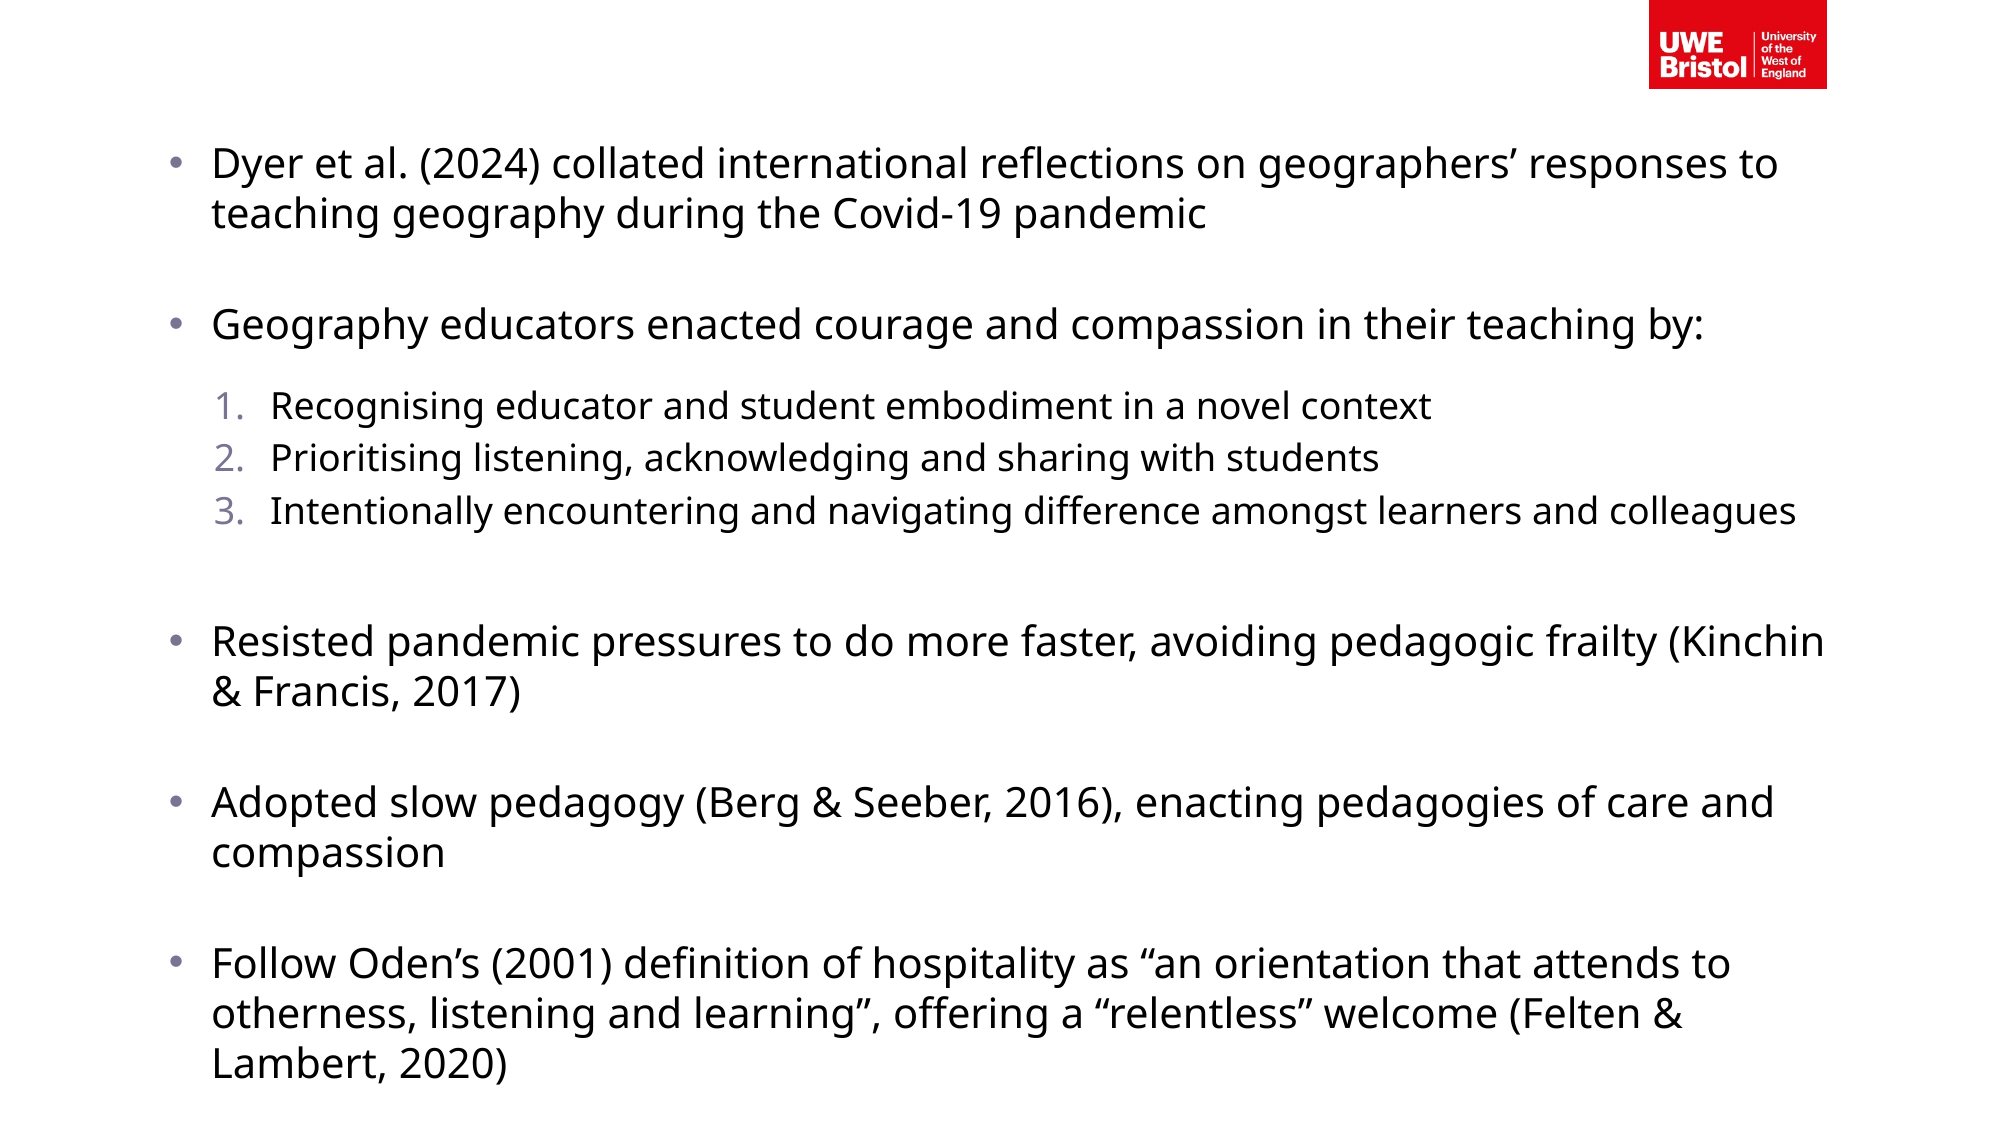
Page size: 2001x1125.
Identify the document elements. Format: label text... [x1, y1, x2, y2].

list Dyer et al. (2024) collated international reflections on geographers’ responses to teaching geography during the Covid-19 pandemic Geography educators enacted courage and compassion in their teaching by: Recognising educator and student embodiment in a novel context Prioritising listening, acknowledging and sharing with students Intentionally encountering and navigating difference amongst learners and colleagues Resisted pandemic pressures to do more faster, avoiding pedagogic frailty (Kinchin & Francis, 2017) Adopted slow pedagogy (Berg & Seeber, 2016), enacting pedagogies of care and compassion Follow Oden’s (2001) definition of hospitality as “an orientation that attends to otherness, listening and learning”, offering a “relentless” welcome (Felten & Lambert, 2020) [167, 137, 1833, 988]
picture [1649, 0, 1827, 89]
